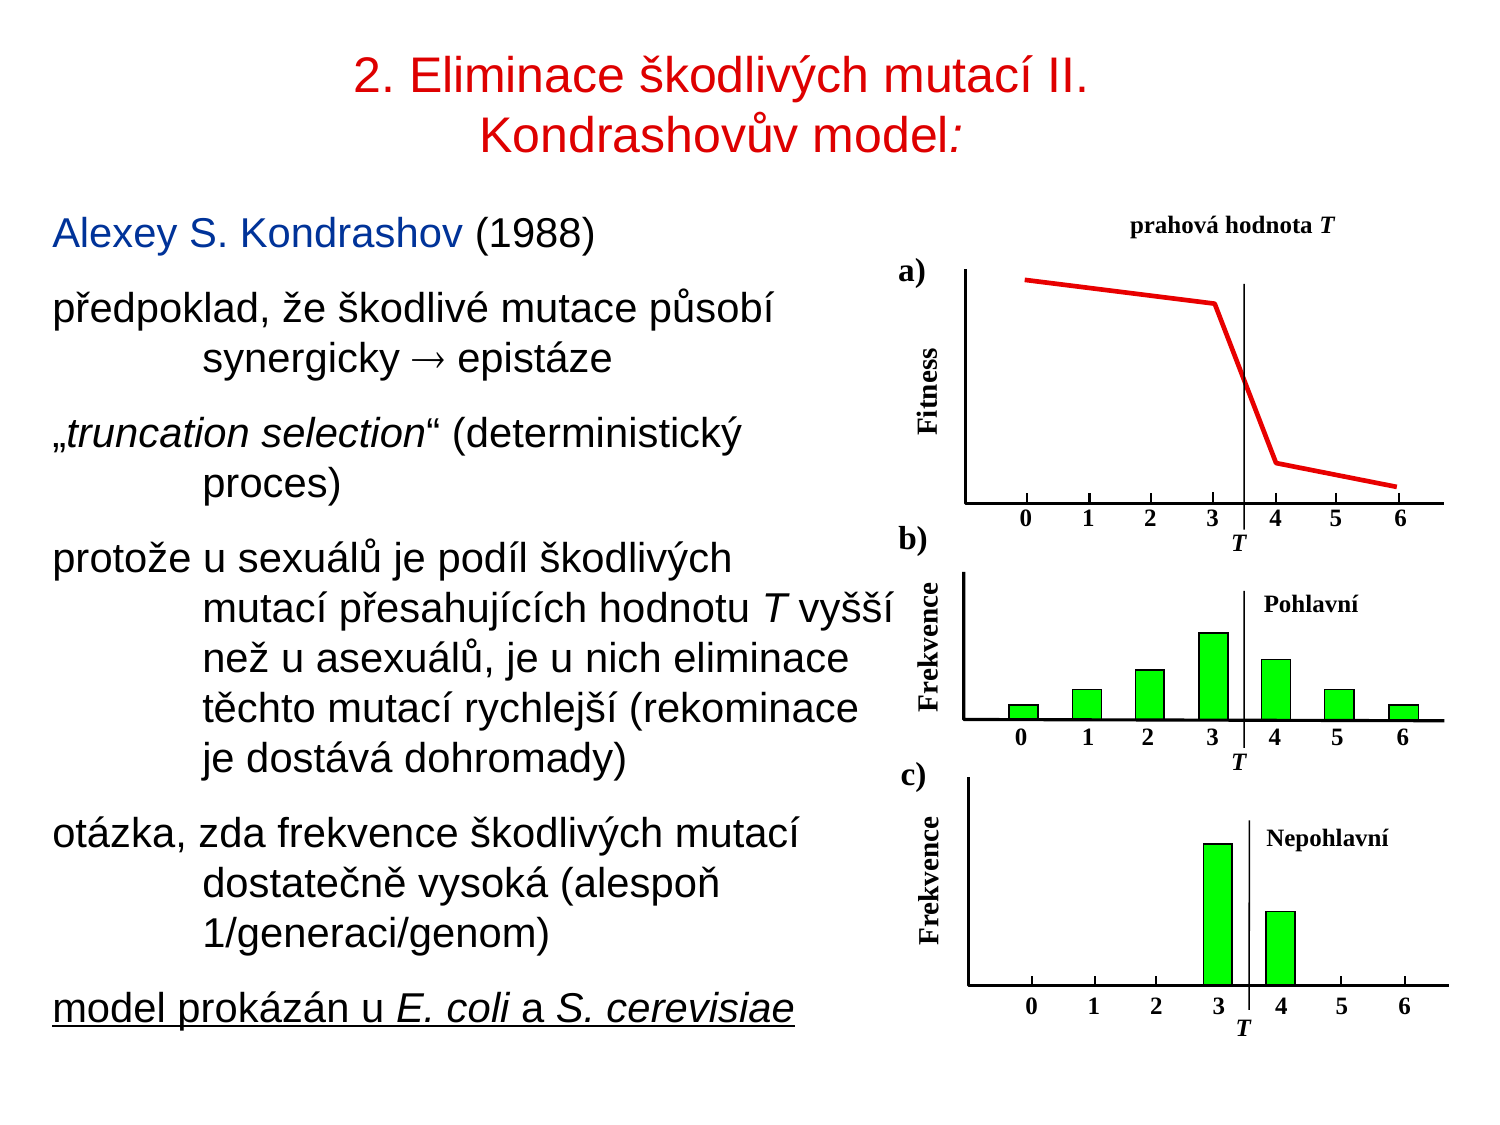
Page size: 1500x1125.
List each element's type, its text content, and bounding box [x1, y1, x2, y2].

text_box prahová hodnota T [1115, 201, 1350, 239]
text_box Alexey S. Kondrashov (1988) předpoklad, že škodlivé mutace působí synergicky  epistáze „truncation selection“ (deterministický proces) protože u sexuálů je podíl škodlivých mutací přesahujících hodnotu T vyšší než u asexuálů, je u nich eliminace těchto mutací rychlejší (rekominace je dostává dohromady) otázka, zda frekvence škodlivých mutací dostatečně vysoká (alespoň 1/generaci/genom) model prokázán u E. coli a S. cerevisiae [37, 198, 921, 1038]
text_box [883, 240, 1450, 1050]
text_box 2. Eliminace škodlivých mutací II. Kondrashovův model: [338, 35, 1105, 171]
